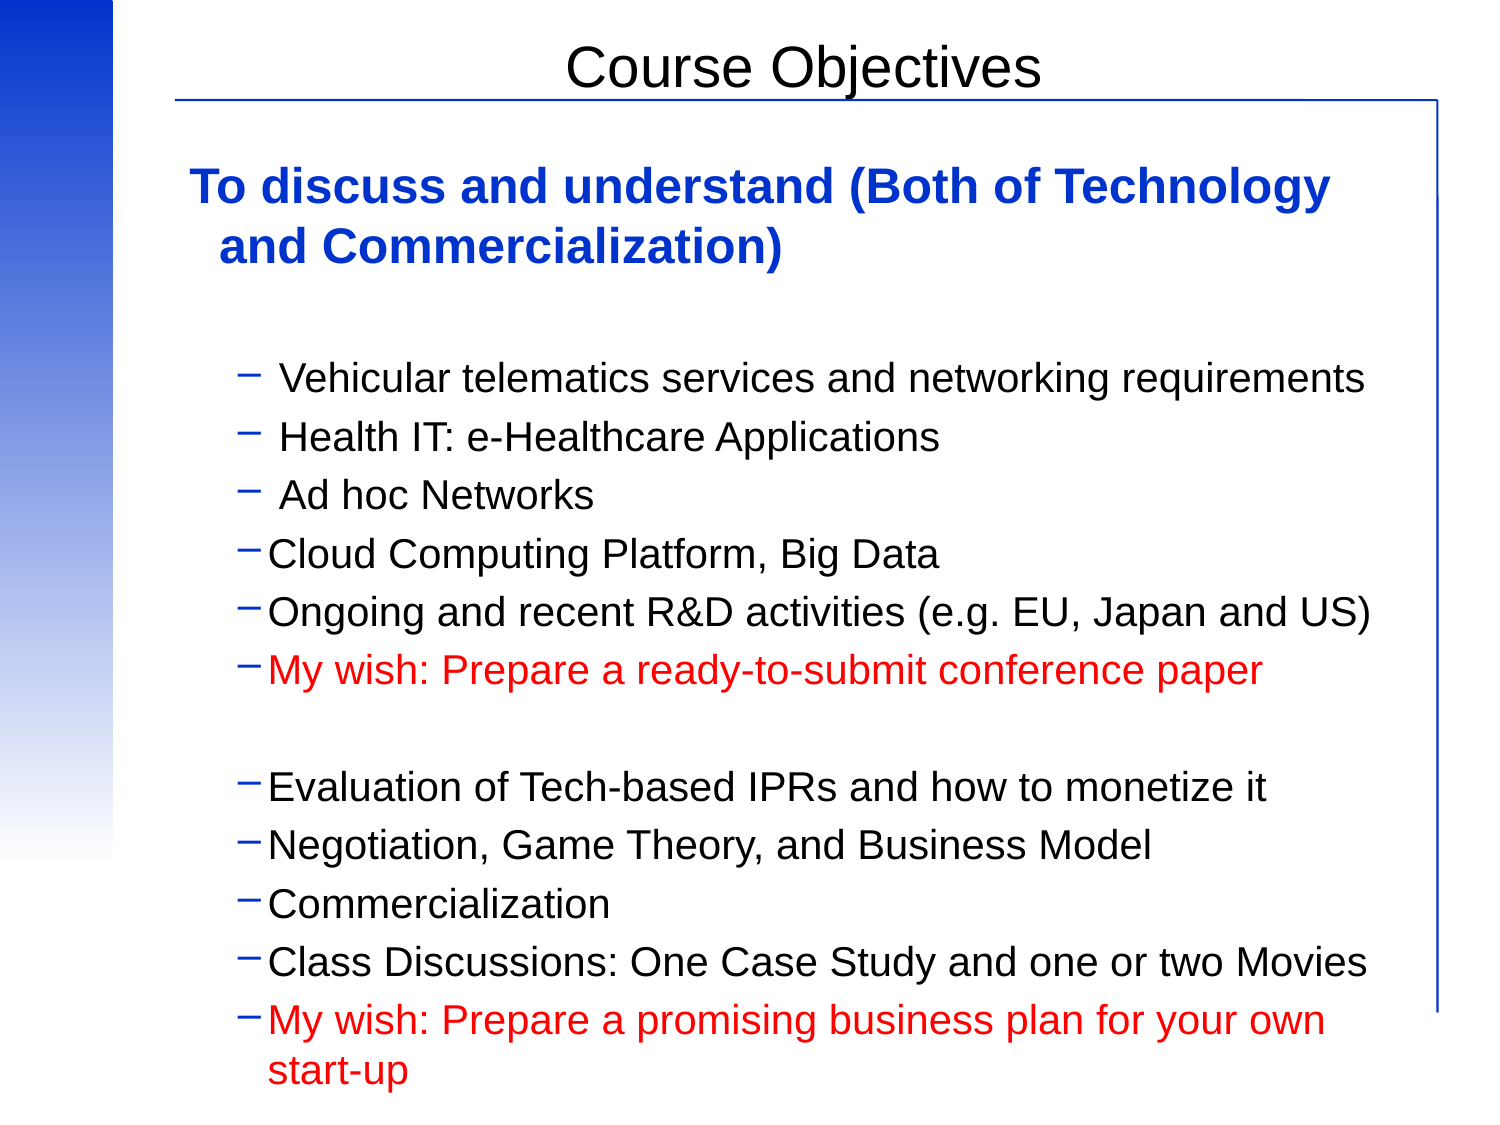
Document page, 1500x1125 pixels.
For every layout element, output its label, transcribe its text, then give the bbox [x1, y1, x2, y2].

title Course Objectives [187, 37, 1438, 162]
list To discuss and understand (Both of Technology and Commercialization) Vehicular telematics services and networking requirements Health IT: e-Healthcare Applications Ad hoc Networks Cloud Computing Platform, Big Data Ongoing and recent R&D activities (e.g. EU, Japan and US) My wish: Prepare a ready-to-submit conference paper Evaluation of Tech-based IPRs and how to monetize it Negotiation, Game Theory, and Business Model Commercialization Class Discussions: One Case Study and one or two Movies My wish: Prepare a promising business plan for your own start-up [189, 152, 1406, 1092]
